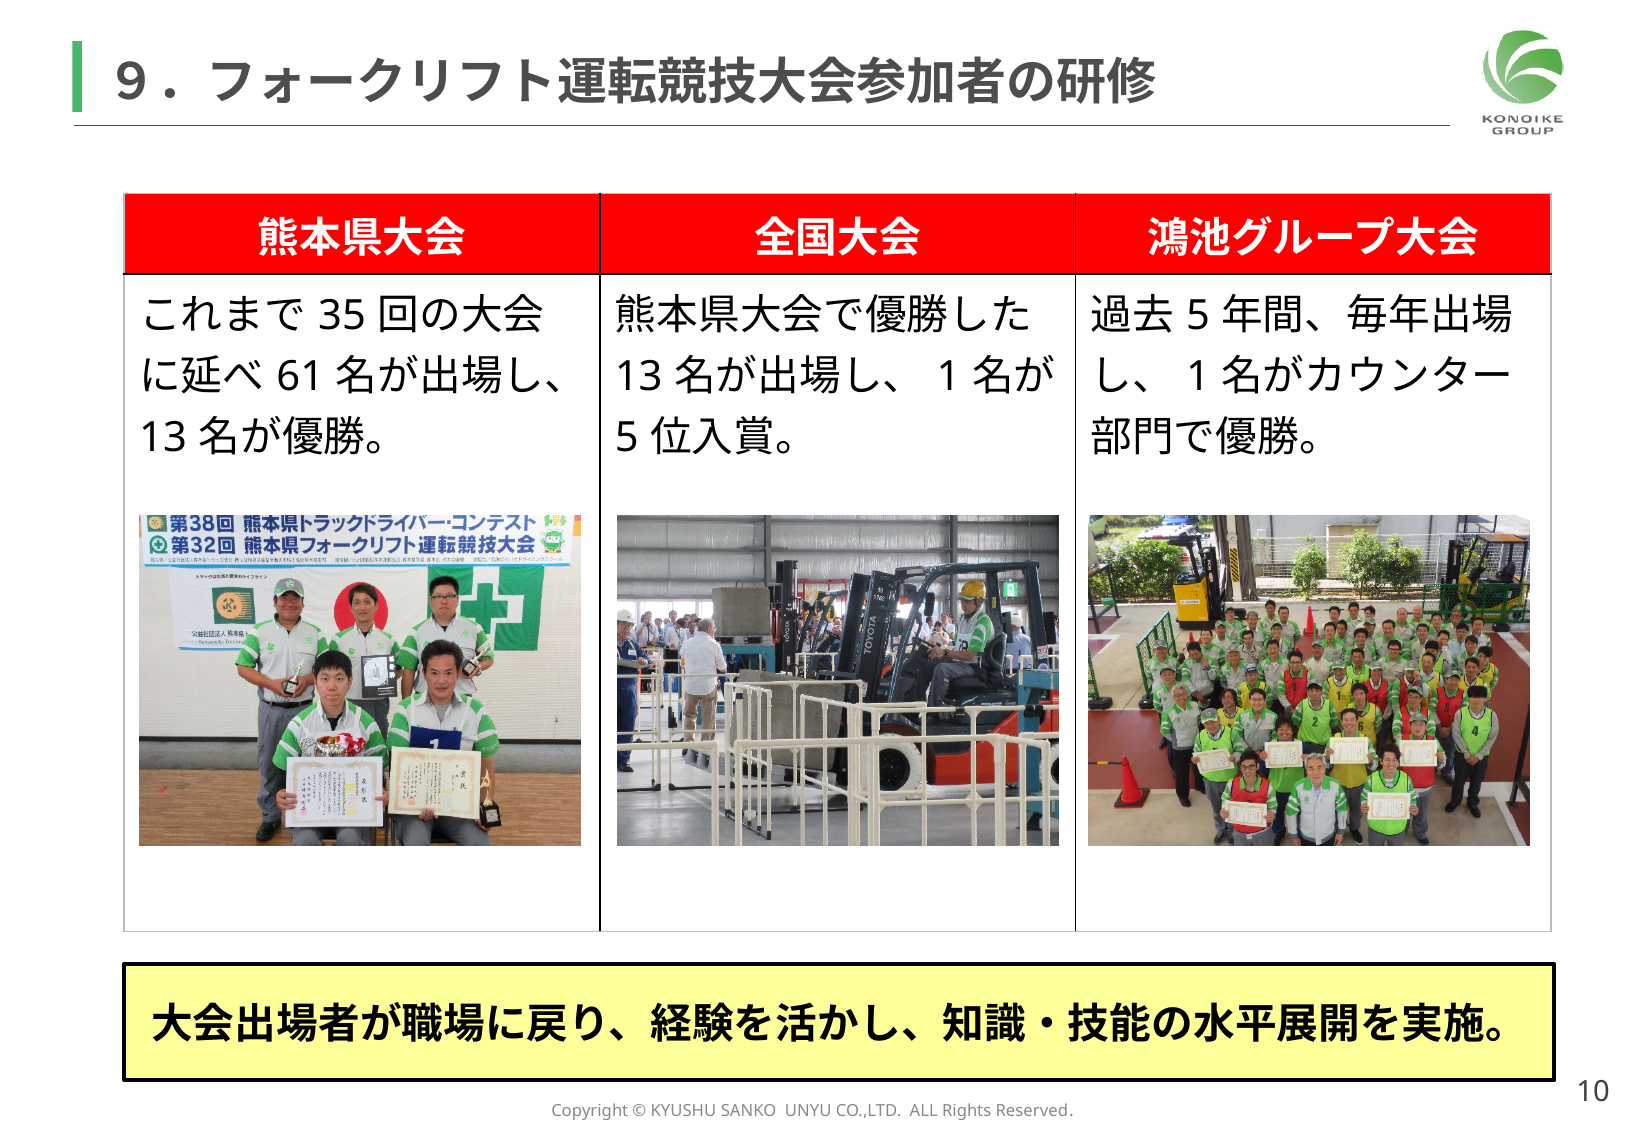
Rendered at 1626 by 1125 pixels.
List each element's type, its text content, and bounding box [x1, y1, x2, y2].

table_header 鴻池グループ大会 [1076, 194, 1550, 273]
title ９．フォークリフト運転競技大会参加者の研修 [91, 45, 1555, 114]
table_cell これまで35回の大会に延べ61名が出場し、13名が優勝。 [125, 275, 599, 931]
picture [1088, 514, 1530, 847]
table_header 熊本県大会 [125, 194, 599, 273]
table_cell 過去5年間、毎年出場し、1名がカウンター部門で優勝。 [1076, 275, 1550, 931]
picture [616, 514, 1059, 847]
text_box 大会出場者が職場に戻り、経験を活かし、知識・技能の水平展開を実施。 [122, 962, 1556, 1082]
picture [138, 514, 581, 847]
table_header 全国大会 [601, 194, 1075, 273]
table_cell 熊本県大会で優勝した13名が出場し、1名が5位入賞。 [601, 275, 1075, 931]
picture [1439, 0, 1601, 143]
slide_number 9 [1245, 1065, 1625, 1125]
